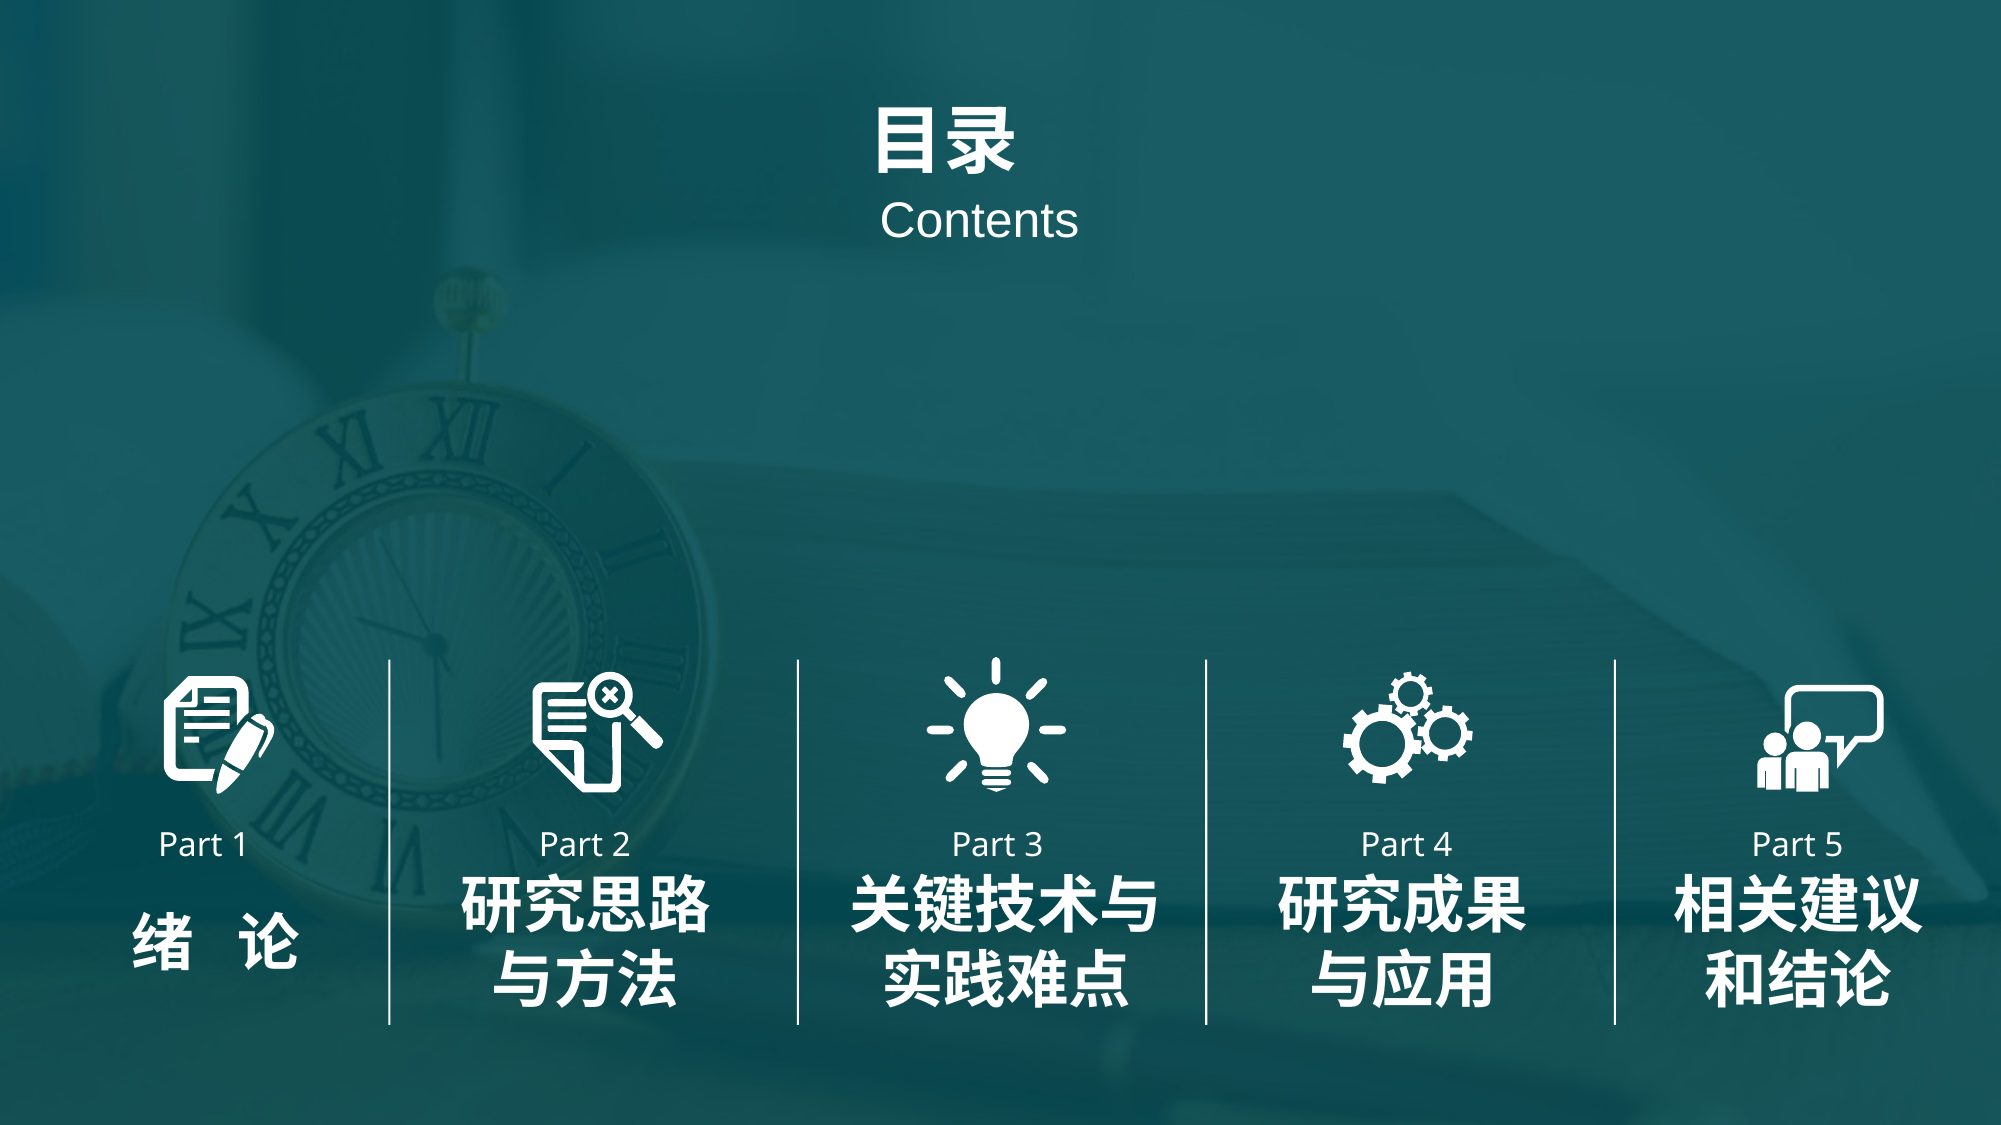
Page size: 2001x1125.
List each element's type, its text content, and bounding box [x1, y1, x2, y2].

text_box [532, 682, 621, 793]
text_box [1784, 684, 1884, 769]
text_box [1757, 732, 1787, 790]
text_box [945, 760, 968, 782]
text_box [944, 676, 966, 699]
text_box [547, 671, 664, 749]
text_box Part 4 [1360, 822, 1453, 857]
text_box Part 2 [538, 822, 632, 857]
text_box [250, 713, 275, 758]
text_box [1785, 721, 1829, 792]
text_box [1038, 725, 1067, 735]
text_box Contents [840, 179, 1119, 255]
text_box 研究思路与方法 [425, 857, 746, 1023]
text_box 绪 论 [55, 895, 376, 986]
text_box [981, 769, 1012, 776]
text_box Part 1 [158, 822, 251, 863]
text_box [1027, 761, 1049, 784]
text_box [991, 656, 1001, 685]
text_box [1025, 677, 1048, 700]
text_box [986, 788, 1007, 792]
picture [0, 0, 2001, 1125]
text_box [163, 676, 249, 781]
text_box Part 5 [1751, 822, 1844, 857]
text_box 研究成果与应用 [1242, 857, 1563, 1023]
text_box 目录 [853, 87, 1106, 179]
text_box [981, 779, 1012, 786]
text_box 相关建议和结论 [1638, 857, 1959, 1023]
text_box [1342, 671, 1473, 784]
text_box [963, 693, 1030, 768]
text_box [926, 725, 954, 735]
text_box 关键技术与实践难点 [834, 857, 1178, 1023]
text_box [224, 721, 265, 771]
text_box [216, 763, 241, 794]
text_box Part 3 [951, 822, 1044, 857]
